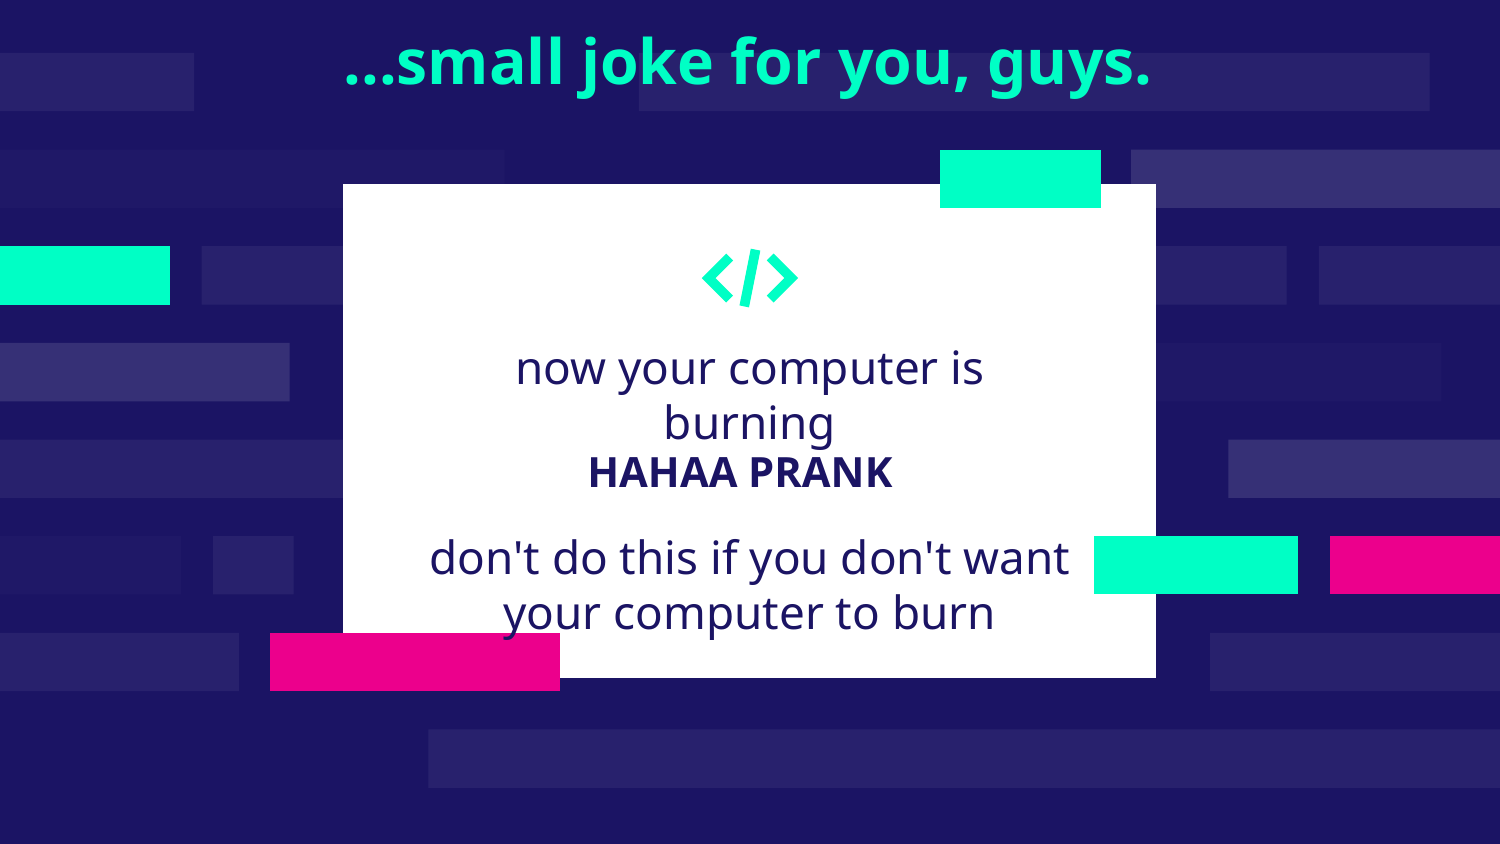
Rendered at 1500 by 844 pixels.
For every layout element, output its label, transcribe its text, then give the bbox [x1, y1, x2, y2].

title don't do this if you don't want your computer to burn [413, 538, 1087, 595]
title ...small joke for you, guys. [209, 21, 1287, 166]
title now your computer is burning [413, 338, 1087, 405]
subtitle HAHAA PRANK [393, 404, 1087, 538]
